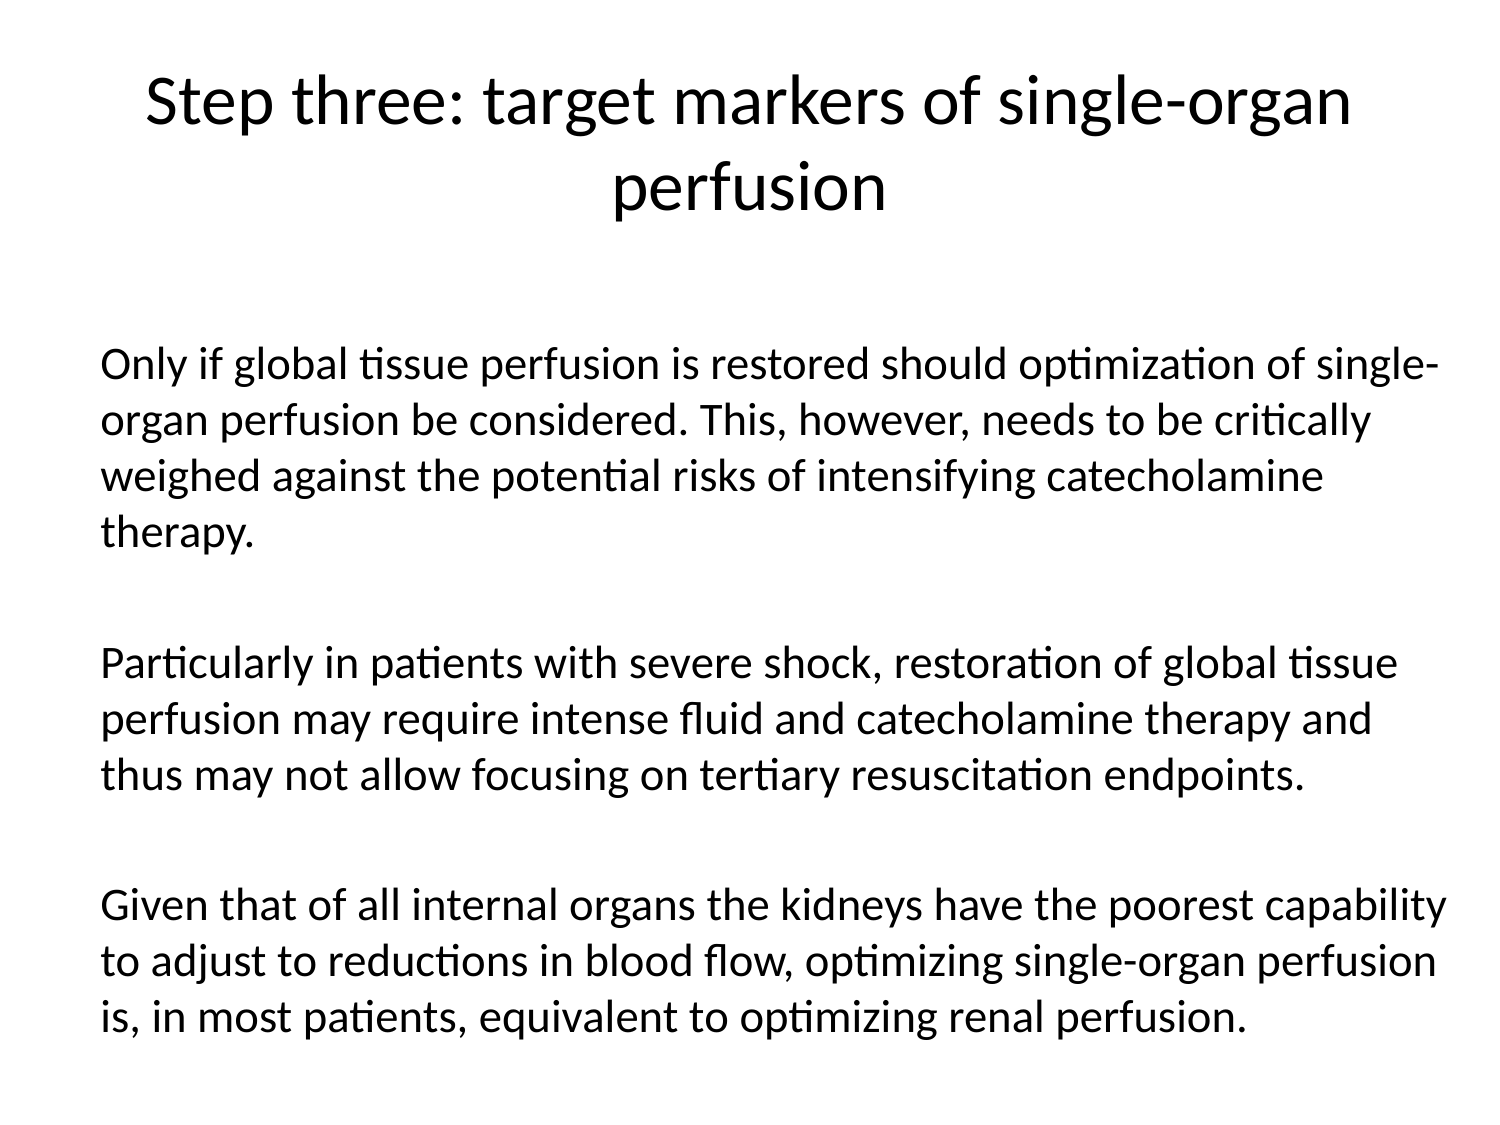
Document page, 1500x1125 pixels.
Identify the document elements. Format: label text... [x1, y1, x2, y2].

list Only if global tissue perfusion is restored should optimization of single-organ perfusion be considered. This, however, needs to be critically weighed against the potential risks of intensifying catecholamine therapy. Particularly in patients with severe shock, restoration of global tissue perfusion may require intense fluid and catecholamine therapy and thus may not allow focusing on tertiary resuscitation endpoints. Given that of all internal organs the kidneys have the poorest capability to adjust to reductions in blood flow, optimizing single-organ perfusion is, in most patients, equivalent to optimizing renal perfusion. [34, 324, 1466, 1113]
title Step three: target markers of single-organ perfusion [75, 45, 1425, 233]
